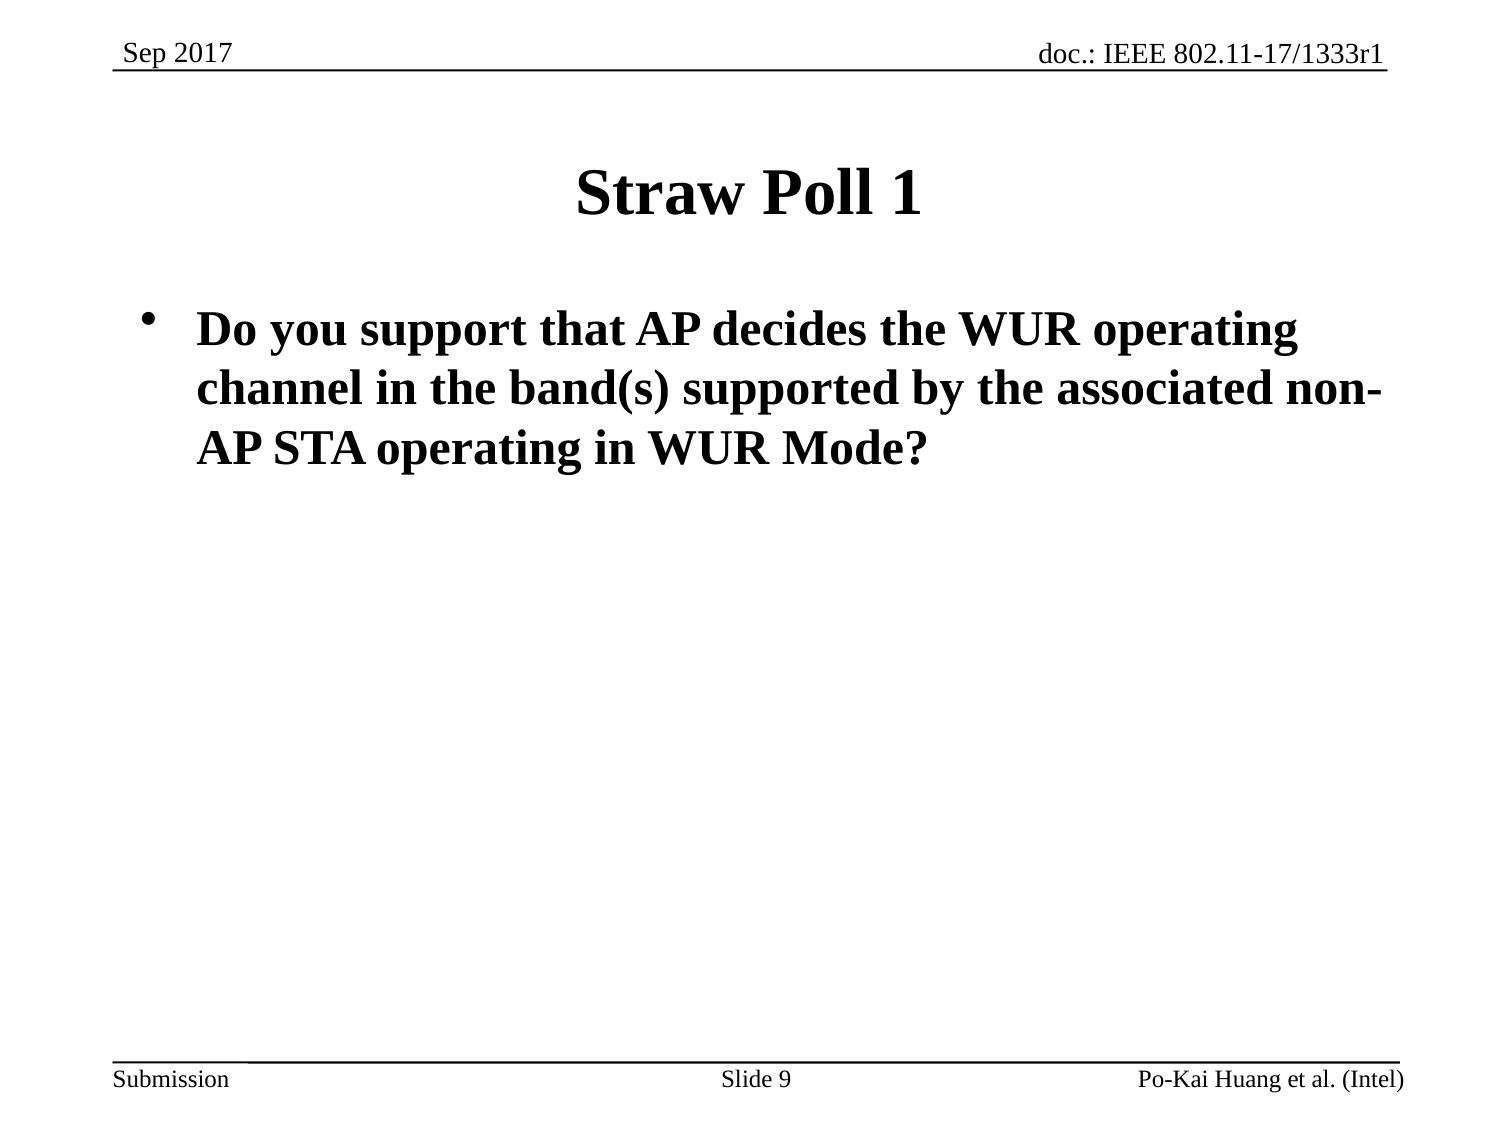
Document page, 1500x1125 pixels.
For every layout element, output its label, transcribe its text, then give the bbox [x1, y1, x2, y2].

footer Po-Kai Huang et al. (Intel) [1134, 1062, 1405, 1093]
title Straw Poll 1 [112, 99, 1388, 276]
slide_number Slide 9 [712, 1062, 800, 1093]
list Do you support that AP decides the WUR operating channel in the band(s) supported by the associated non-AP STA operating in WUR Mode? [124, 287, 1401, 963]
